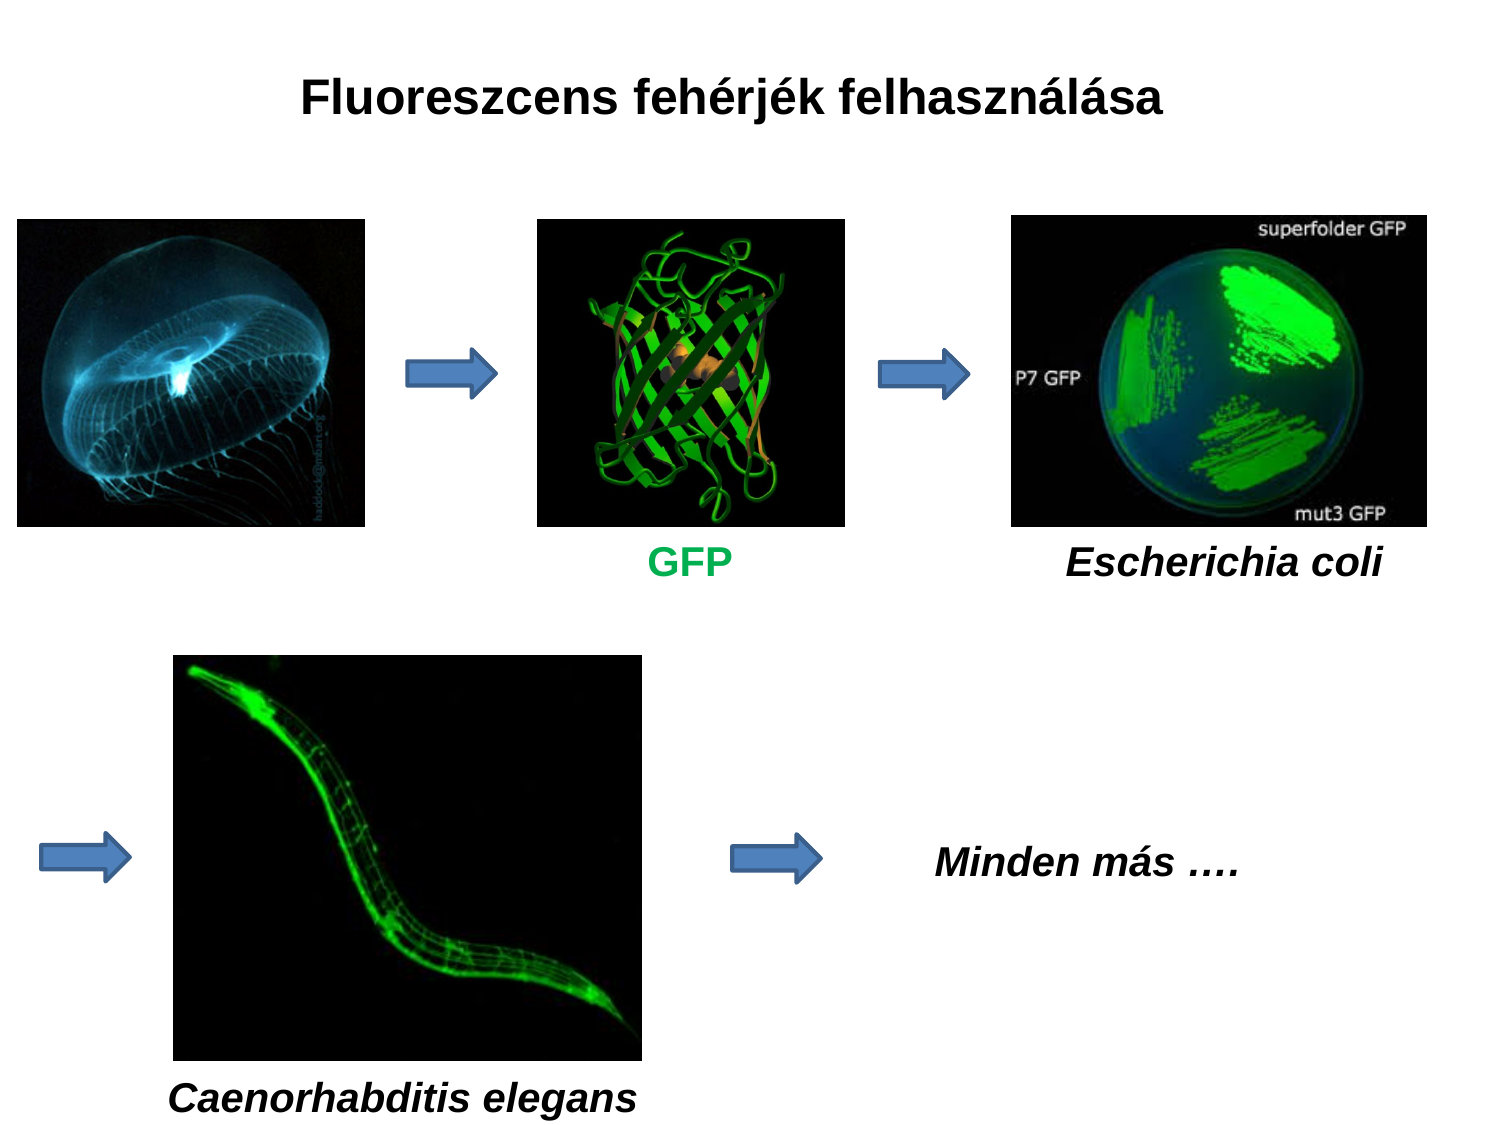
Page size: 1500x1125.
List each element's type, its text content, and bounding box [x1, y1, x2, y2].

text_box [405, 347, 499, 400]
text_box Caenorhabditis elegans [152, 1063, 654, 1125]
picture [172, 655, 643, 1061]
text_box Escherichia coli [1050, 537, 1399, 592]
text_box Fluoreszcens fehérjék felhasználása [285, 57, 1180, 133]
text_box [877, 347, 971, 401]
text_box [730, 832, 823, 885]
picture [17, 219, 365, 528]
picture [537, 219, 845, 528]
text_box GFP [632, 536, 748, 592]
text_box [39, 831, 132, 884]
picture [1011, 215, 1428, 528]
text_box Minden más …. [919, 827, 1256, 893]
